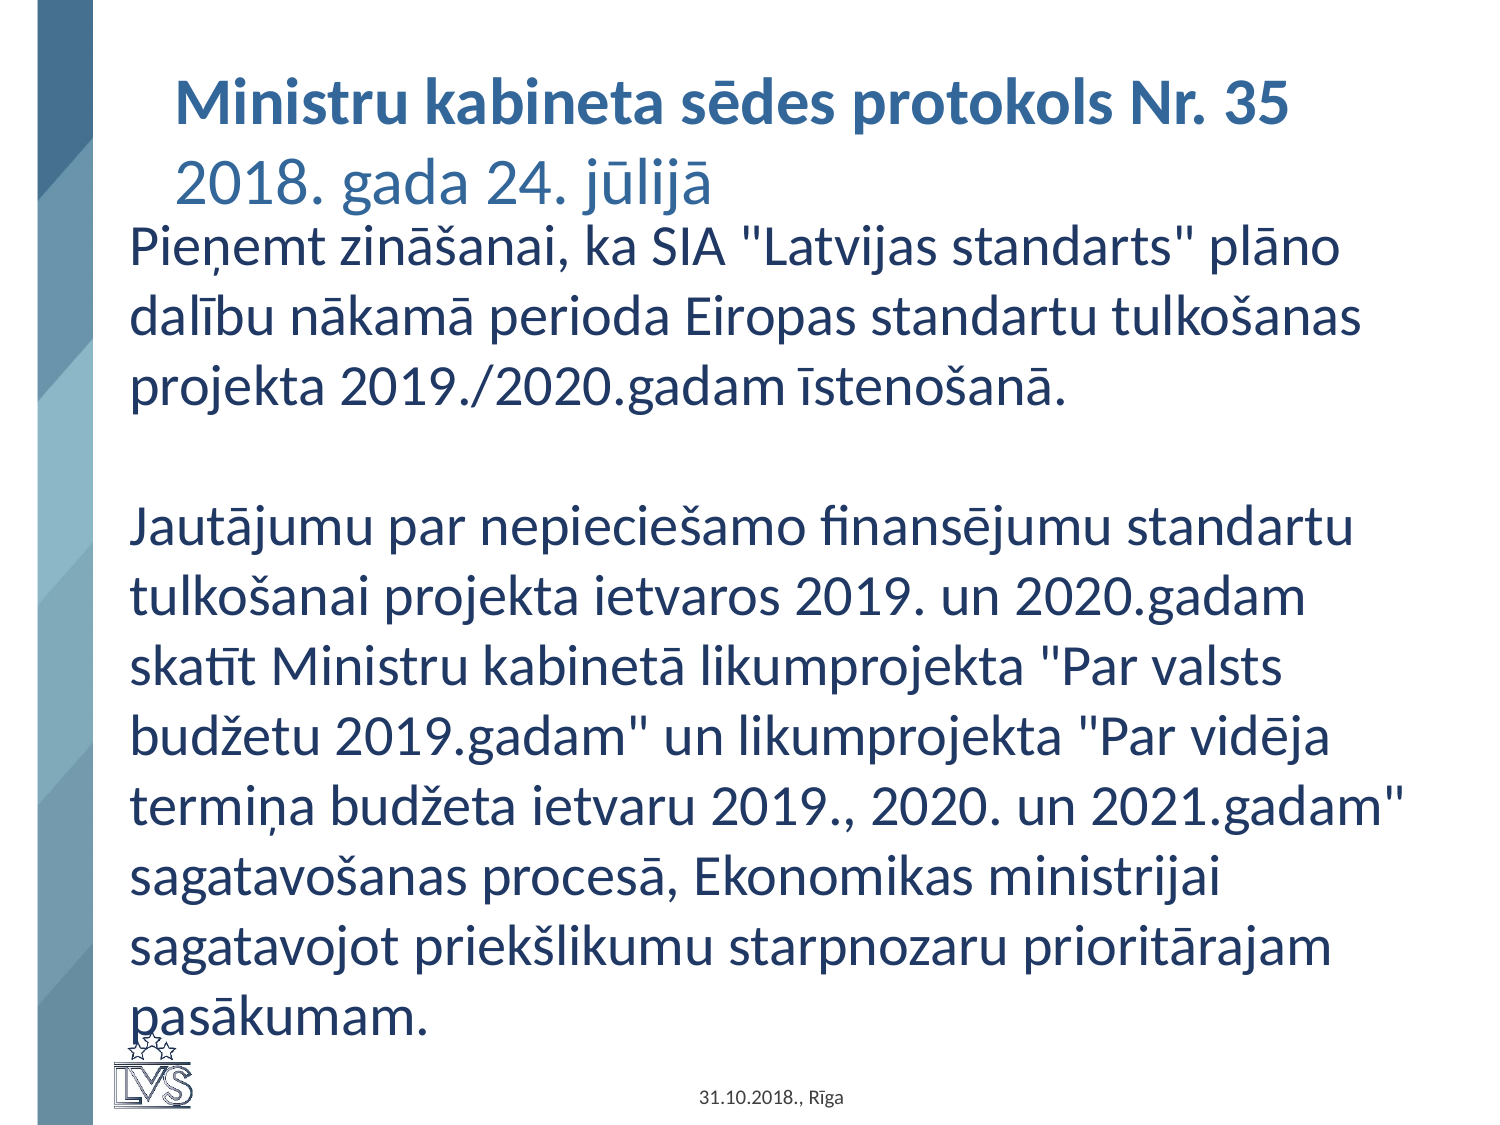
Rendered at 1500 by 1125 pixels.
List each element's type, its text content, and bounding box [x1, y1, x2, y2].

text_box Pieņemt zināšanai, ka SIA "Latvijas standarts" plāno dalību nākamā perioda Eiropas standartu tulkošanas projekta 2019./2020.gadam īstenošanā. Jautājumu par nepieciešamo finansējumu standartu tulkošanai projekta ietvaros 2019. un 2020.gadam skatīt Ministru kabinetā likumprojekta "Par valsts budžetu 2019.gadam" un likumprojekta "Par vidēja termiņa budžeta ietvaru 2019., 2020. un 2021.gadam" sagatavošanas procesā, Ekonomikas ministrijai sagatavojot priekšlikumu starpnozaru prioritārajam pasākumam. [114, 200, 1463, 1125]
picture [108, 1028, 197, 1111]
picture [0, 0, 628, 1124]
text_box Ministru kabineta sēdes protokols Nr. 35 2018. gada 24. jūlijā [159, 50, 1418, 200]
